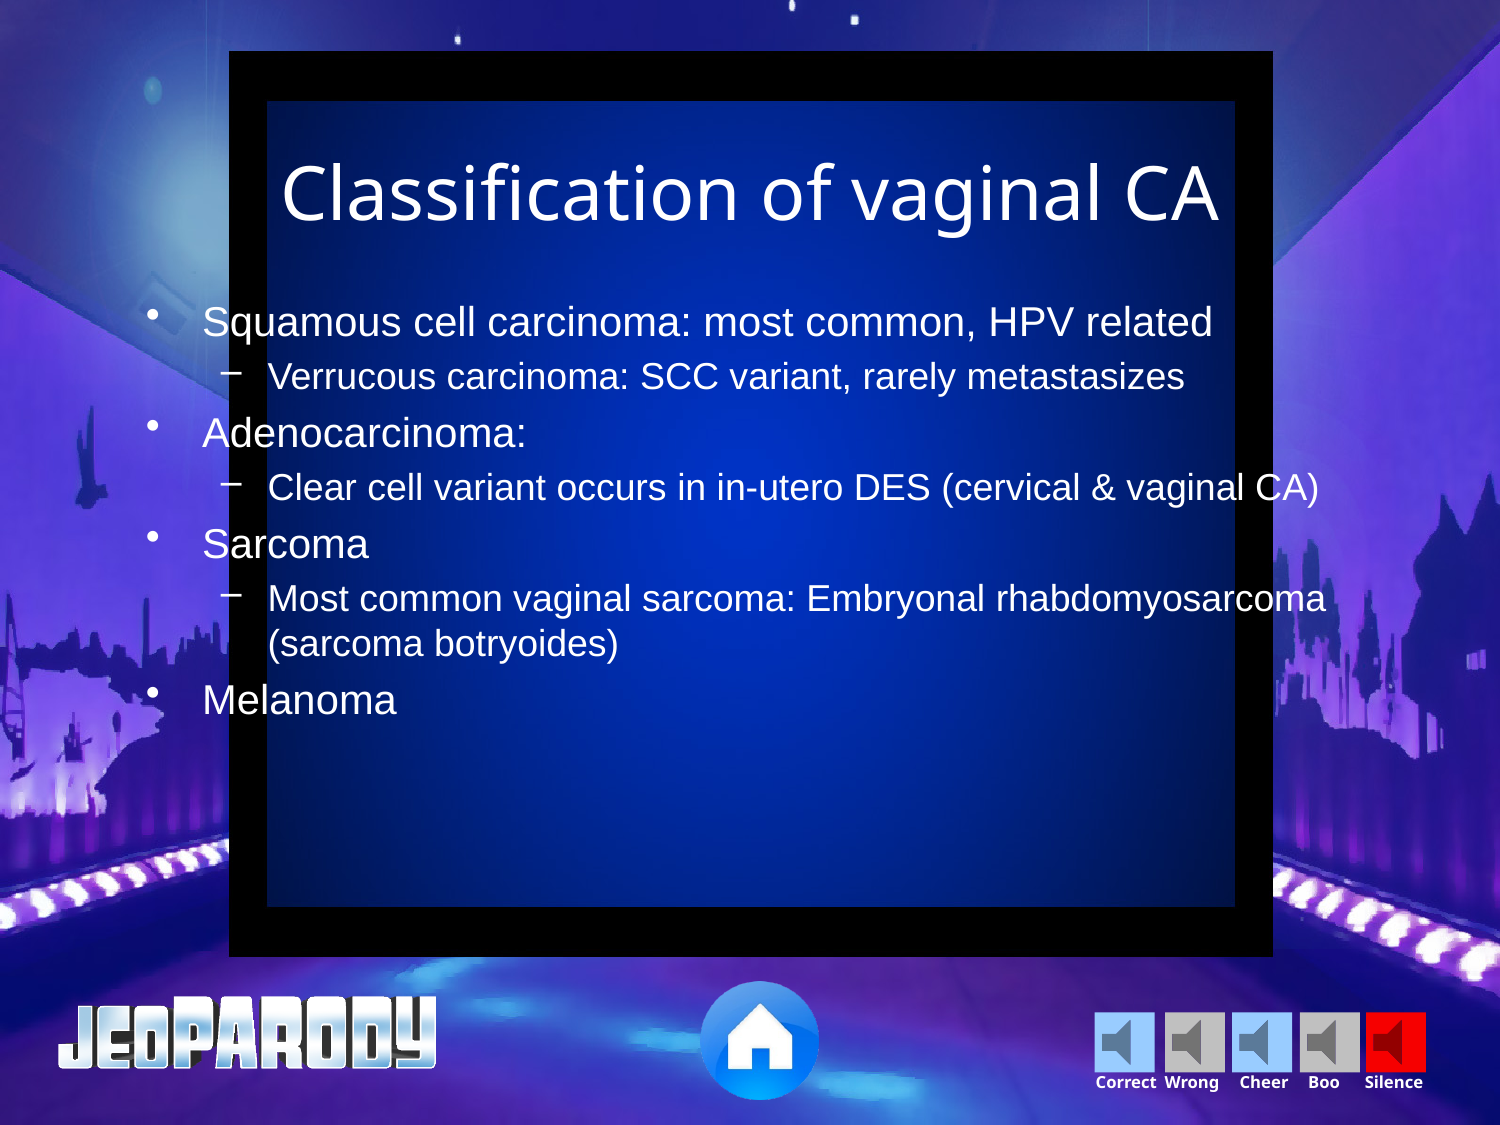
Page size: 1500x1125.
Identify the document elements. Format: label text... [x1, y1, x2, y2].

text_box Squamous cell carcinoma: most common, HPV related Verrucous carcinoma: SCC variant, rarely metastasizes Adenocarcinoma: Clear cell variant occurs in in-utero DES (cervical & vaginal CA) Sarcoma Most common vaginal sarcoma: Embryonal rhabdomyosarcoma (sarcoma botryoides) Melanoma [130, 287, 1369, 1054]
picture [0, 0, 1500, 138]
picture [0, 356, 1500, 1125]
text_box Classification of vaginal CA [0, 138, 1500, 356]
